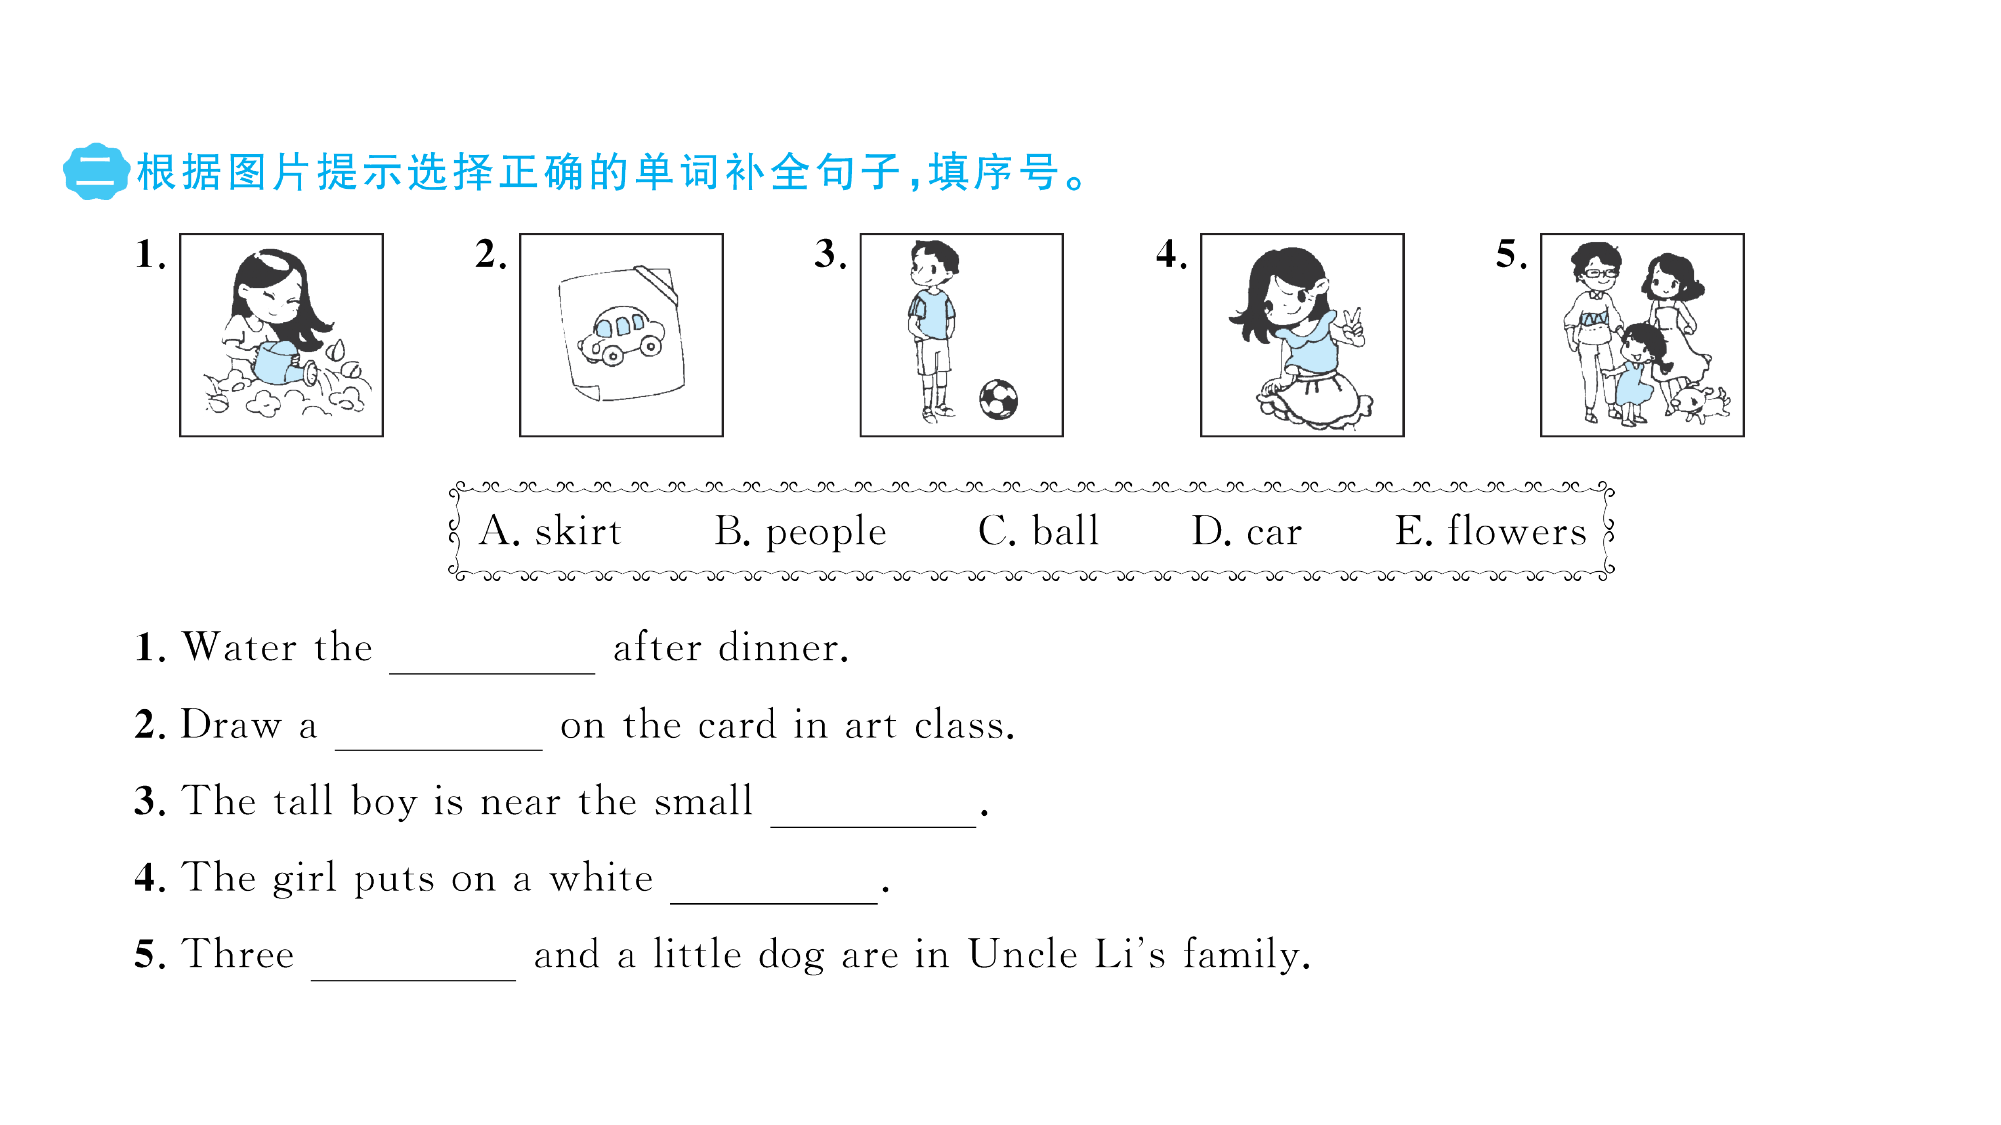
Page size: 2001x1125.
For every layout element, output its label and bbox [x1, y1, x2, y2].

picture [58, 126, 1949, 993]
